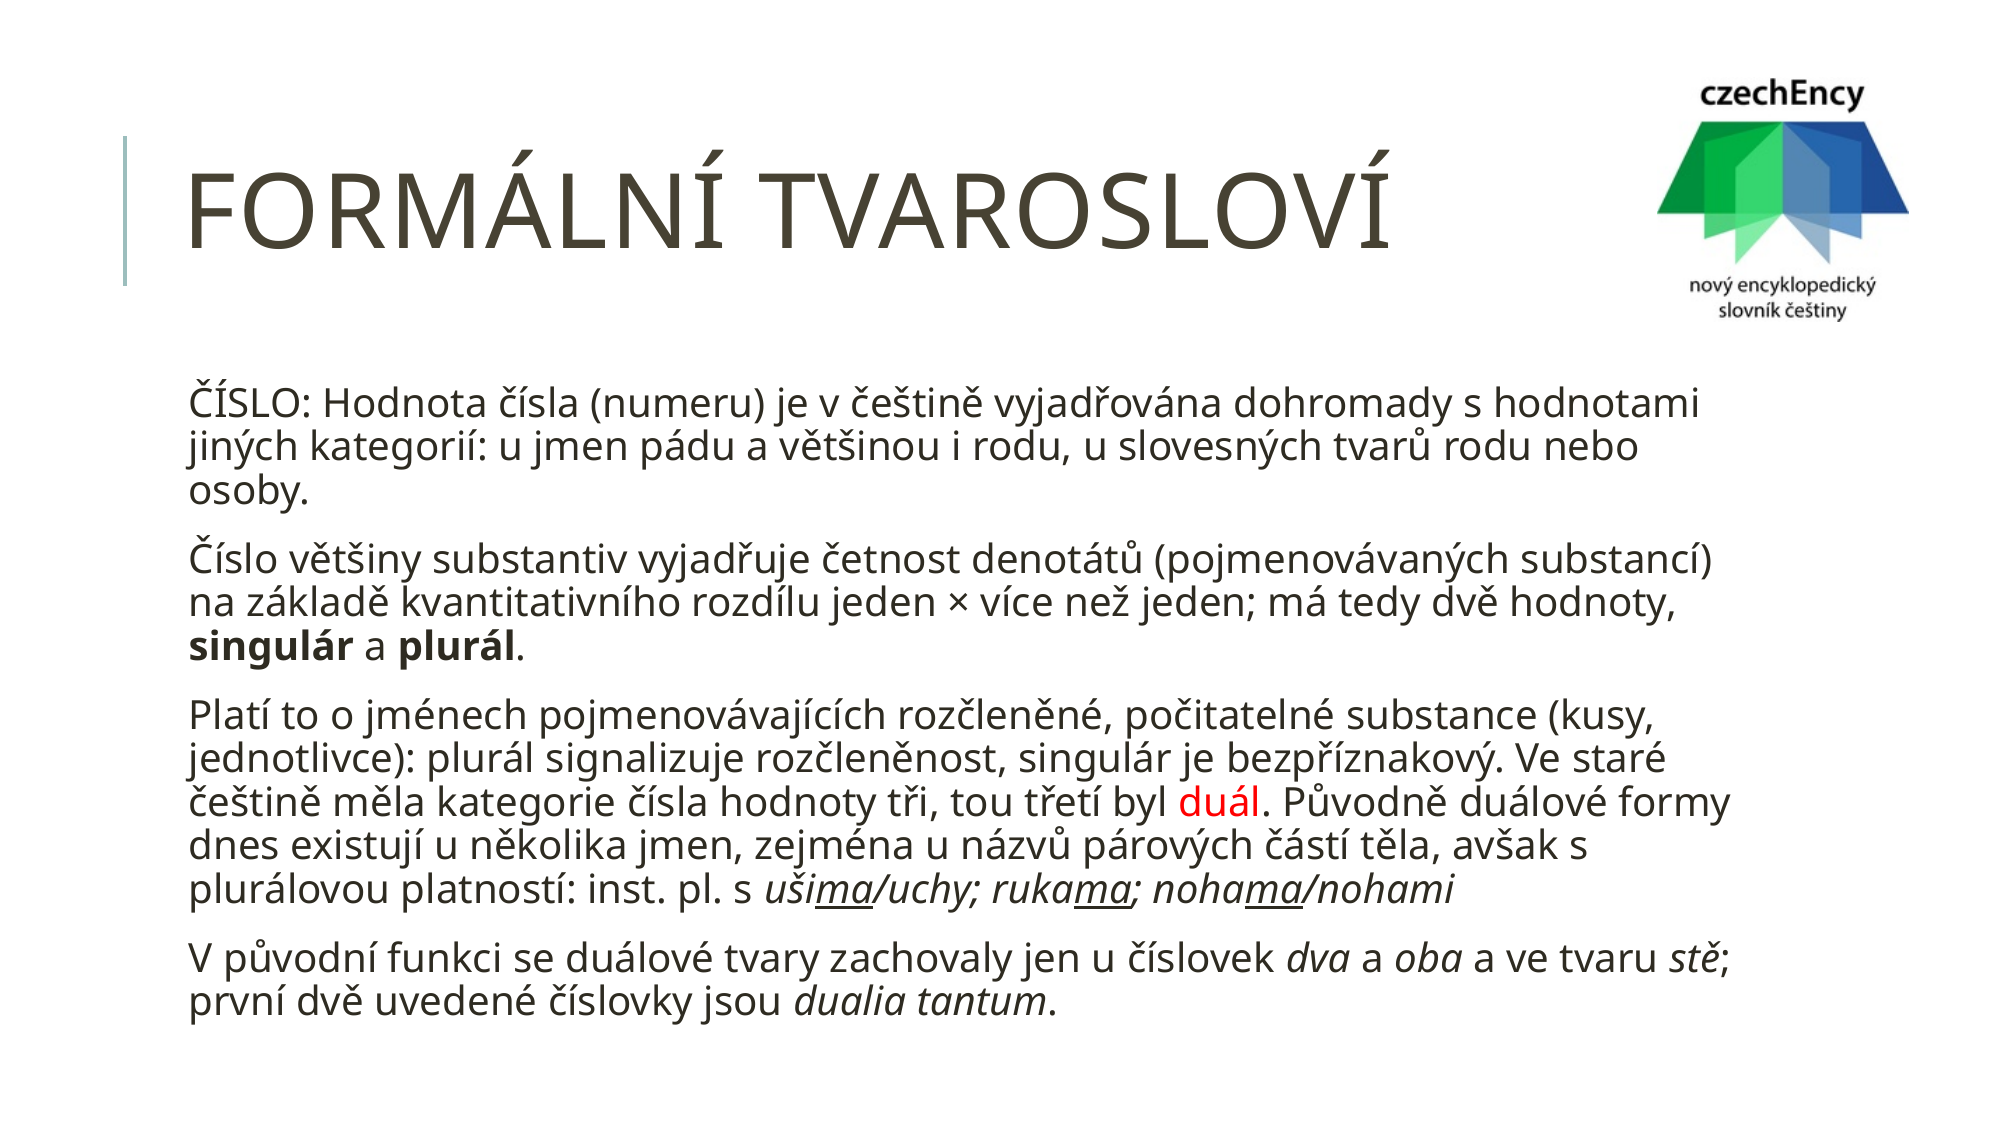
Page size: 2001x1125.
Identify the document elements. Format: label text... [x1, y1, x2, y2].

list ČÍSLO: Hodnota čísla (numeru) je v češtině vyjadřována dohromady s hodnotami jiných kategorií: u jmen pádu a většinou i rodu, u slovesných tvarů rodu nebo osoby. Číslo většiny substantiv vyjadřuje četnost denotátů (pojmenovávaných substancí) na základě kvantitativního rozdílu jeden × více než jeden; má tedy dvě hodnoty, singulár a plurál. Platí to o jménech pojmenovávajících rozčleněné, počitatelné substance (kusy, jednotlivce): plurál signalizuje rozčleněnost, singulár je bezpříznakový. Ve staré češtině měla kategorie čísla hodnoty tři, tou třetí byl duál. Původně duálové formy dnes existují u několika jmen, zejména u názvů párových částí těla, avšak s plurálovou platností: inst. pl. s ušima/uchy; rukama; nohama/nohami V původní funkci se duálové tvary zachovaly jen u číslovek dva a oba a ve tvaru stě; první dvě uvedené číslovky jsou dualia tantum. [168, 375, 1763, 1035]
title Formální tvarosloví [168, 96, 1763, 342]
picture [1657, 77, 1909, 322]
